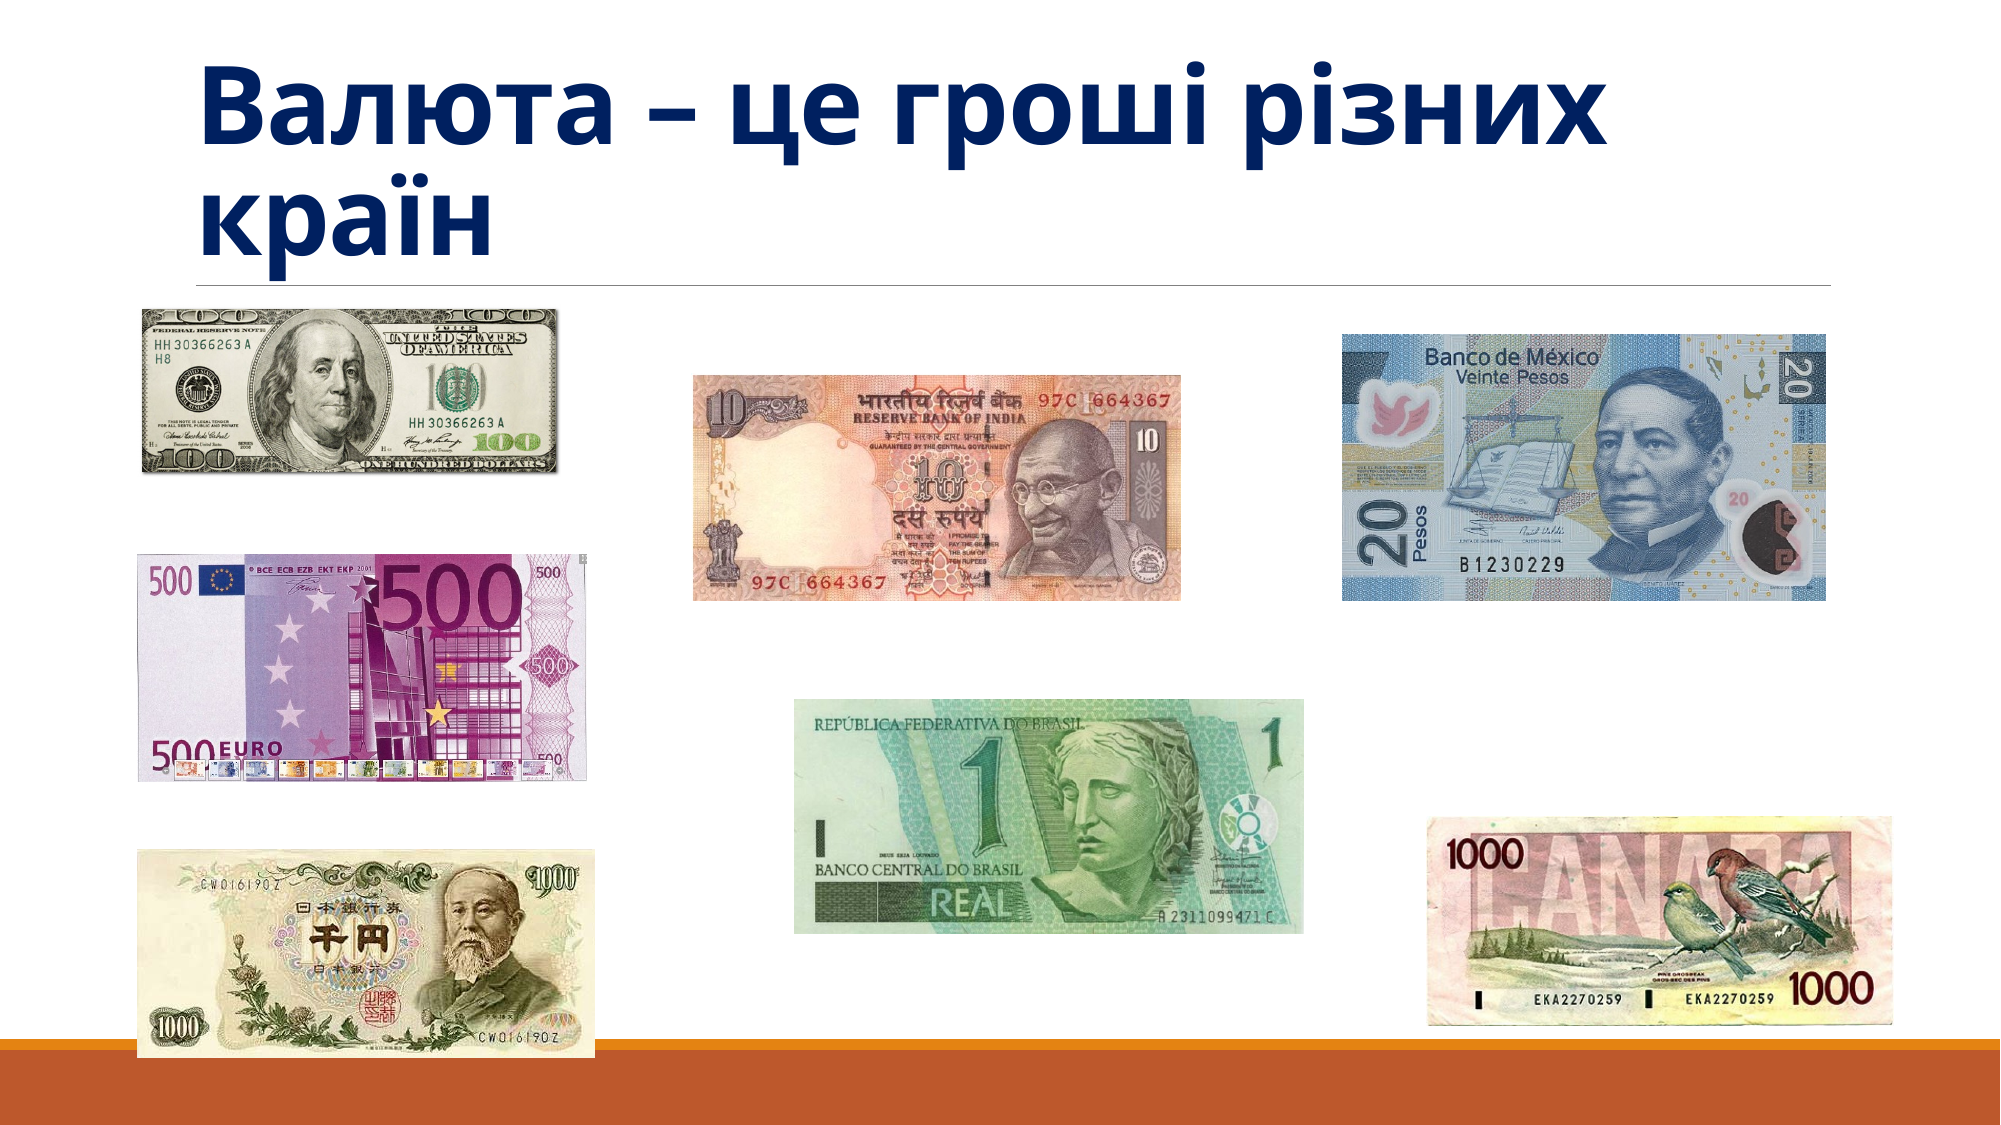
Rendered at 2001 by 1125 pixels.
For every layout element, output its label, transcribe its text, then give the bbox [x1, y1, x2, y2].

title Валюта – це гроші різних країн [180, 47, 1830, 285]
picture [1341, 333, 1826, 602]
picture [1425, 815, 1894, 1027]
picture [794, 699, 1304, 934]
picture [690, 372, 1181, 602]
picture [136, 849, 595, 1059]
picture [136, 553, 588, 782]
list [136, 303, 562, 478]
